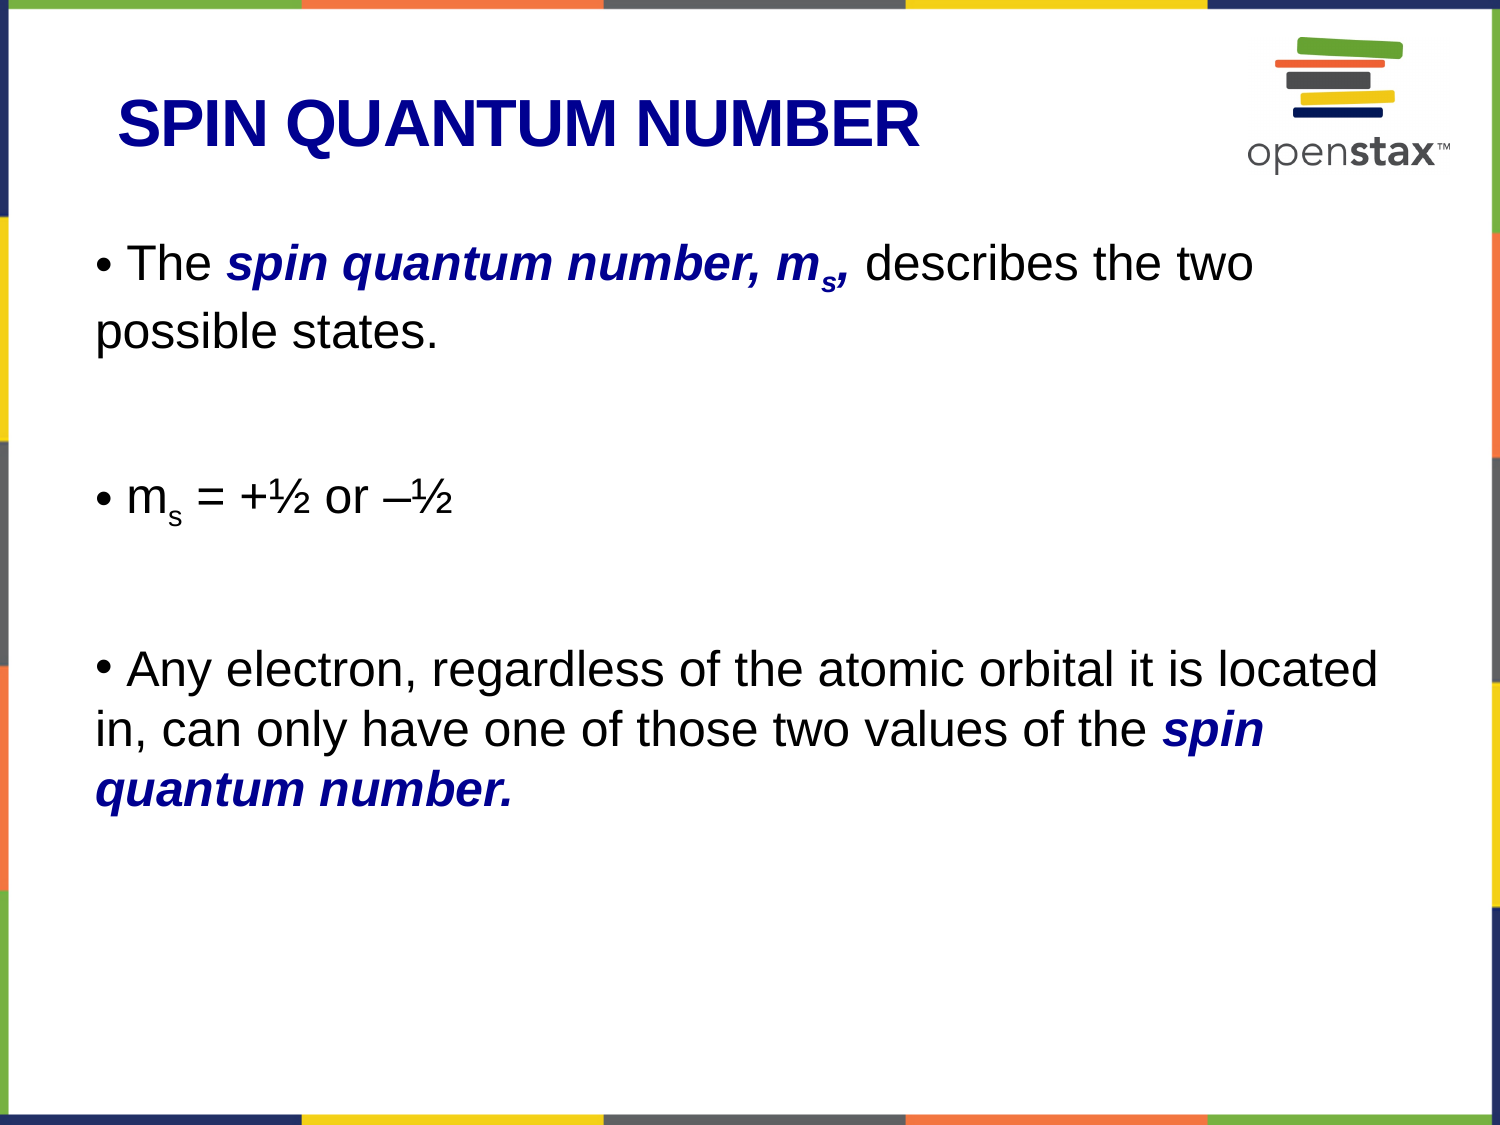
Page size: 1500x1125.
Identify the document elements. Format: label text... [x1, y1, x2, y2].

list The spin quantum number, ms, describes the two possible states. ms = +½ or –½ Any electron, regardless of the atomic orbital it is located in, can only have one of those two values of the spin quantum number. [79, 140, 1438, 1112]
picture [0, 0, 1500, 1125]
title spin quantum number [102, 83, 1178, 140]
